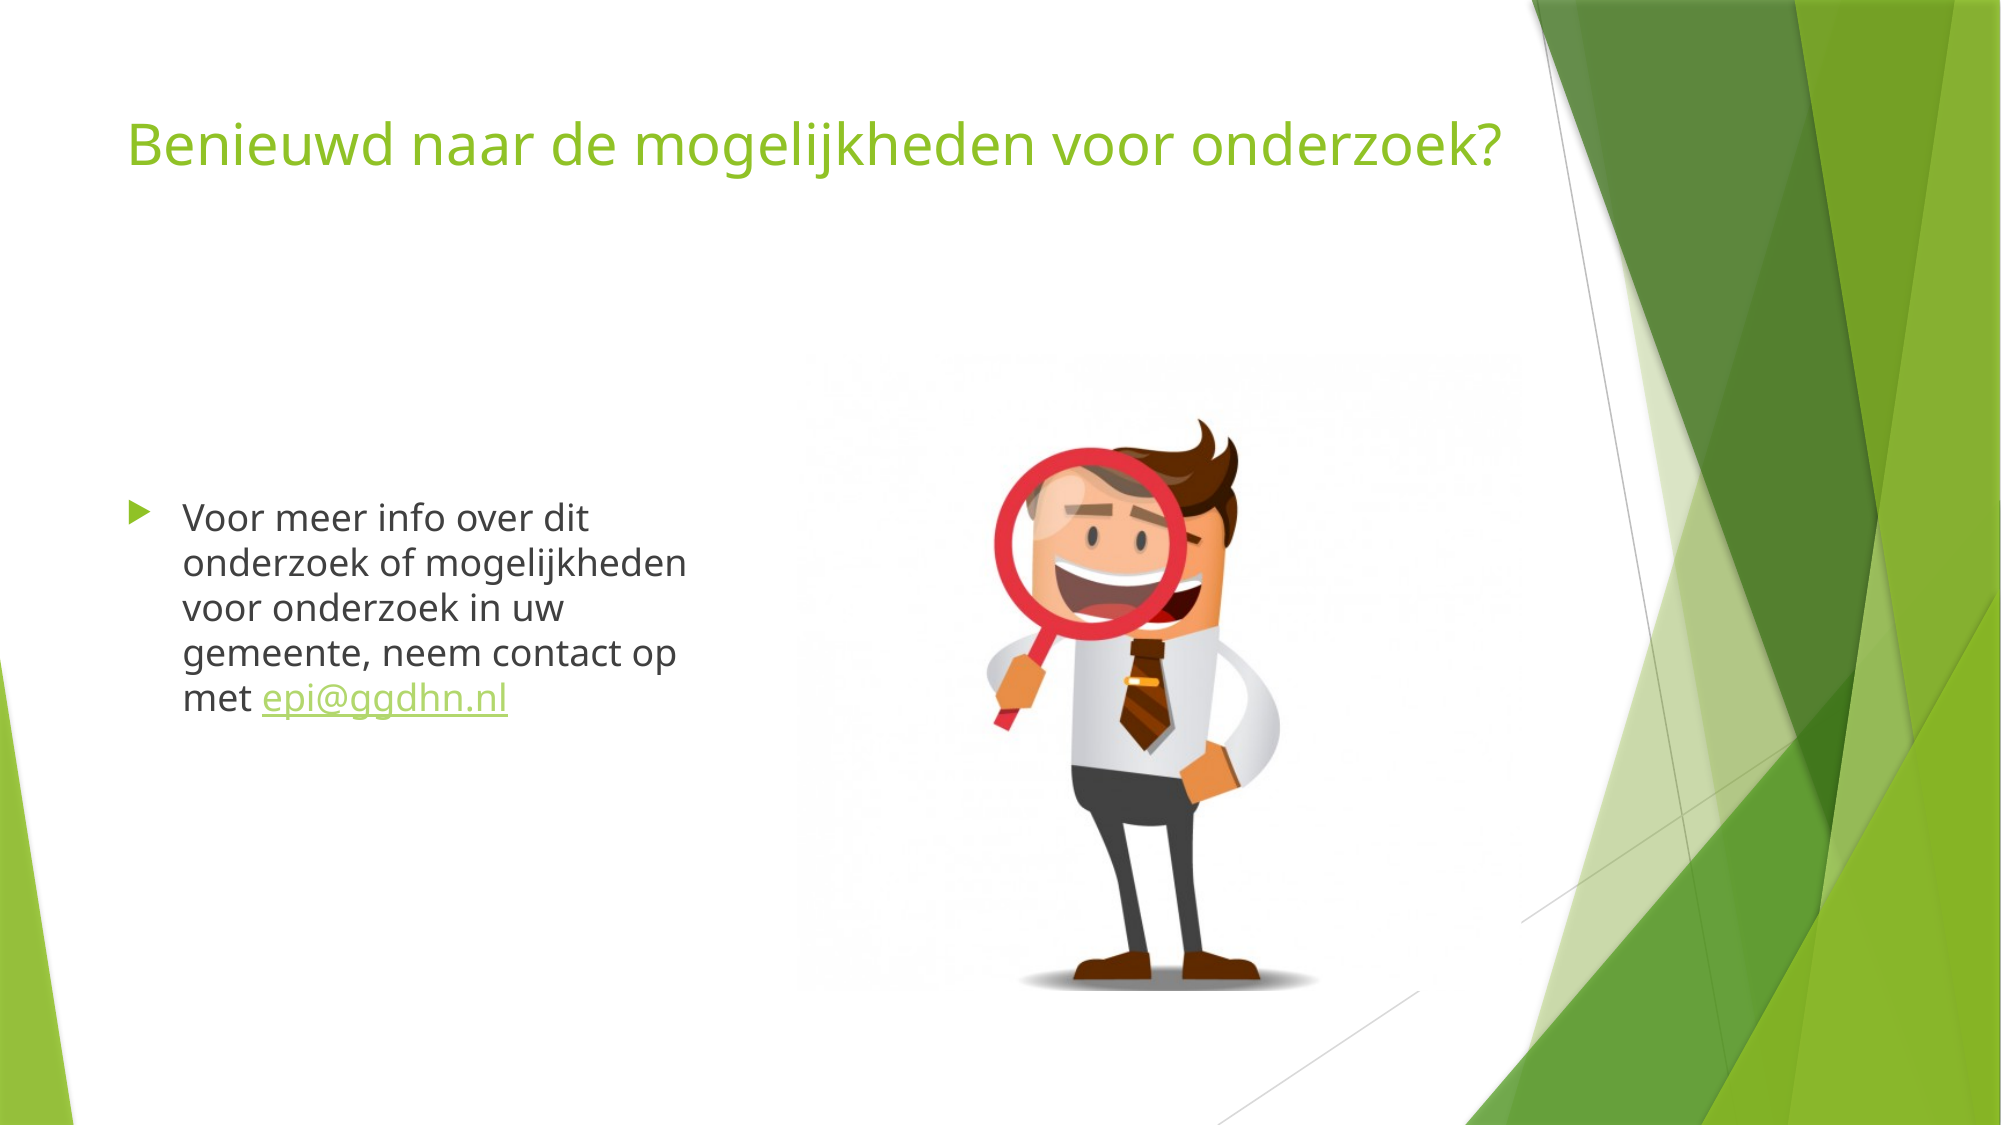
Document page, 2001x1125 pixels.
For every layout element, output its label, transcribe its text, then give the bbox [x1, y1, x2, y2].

picture [796, 353, 1522, 992]
title Benieuwd naar de mogelijkheden voor onderzoek? [111, 99, 1522, 317]
list Voor meer info over dit onderzoek of mogelijkheden voor onderzoek in uw gemeente, neem contact op met epi@ggdhn.nl [111, 354, 761, 992]
